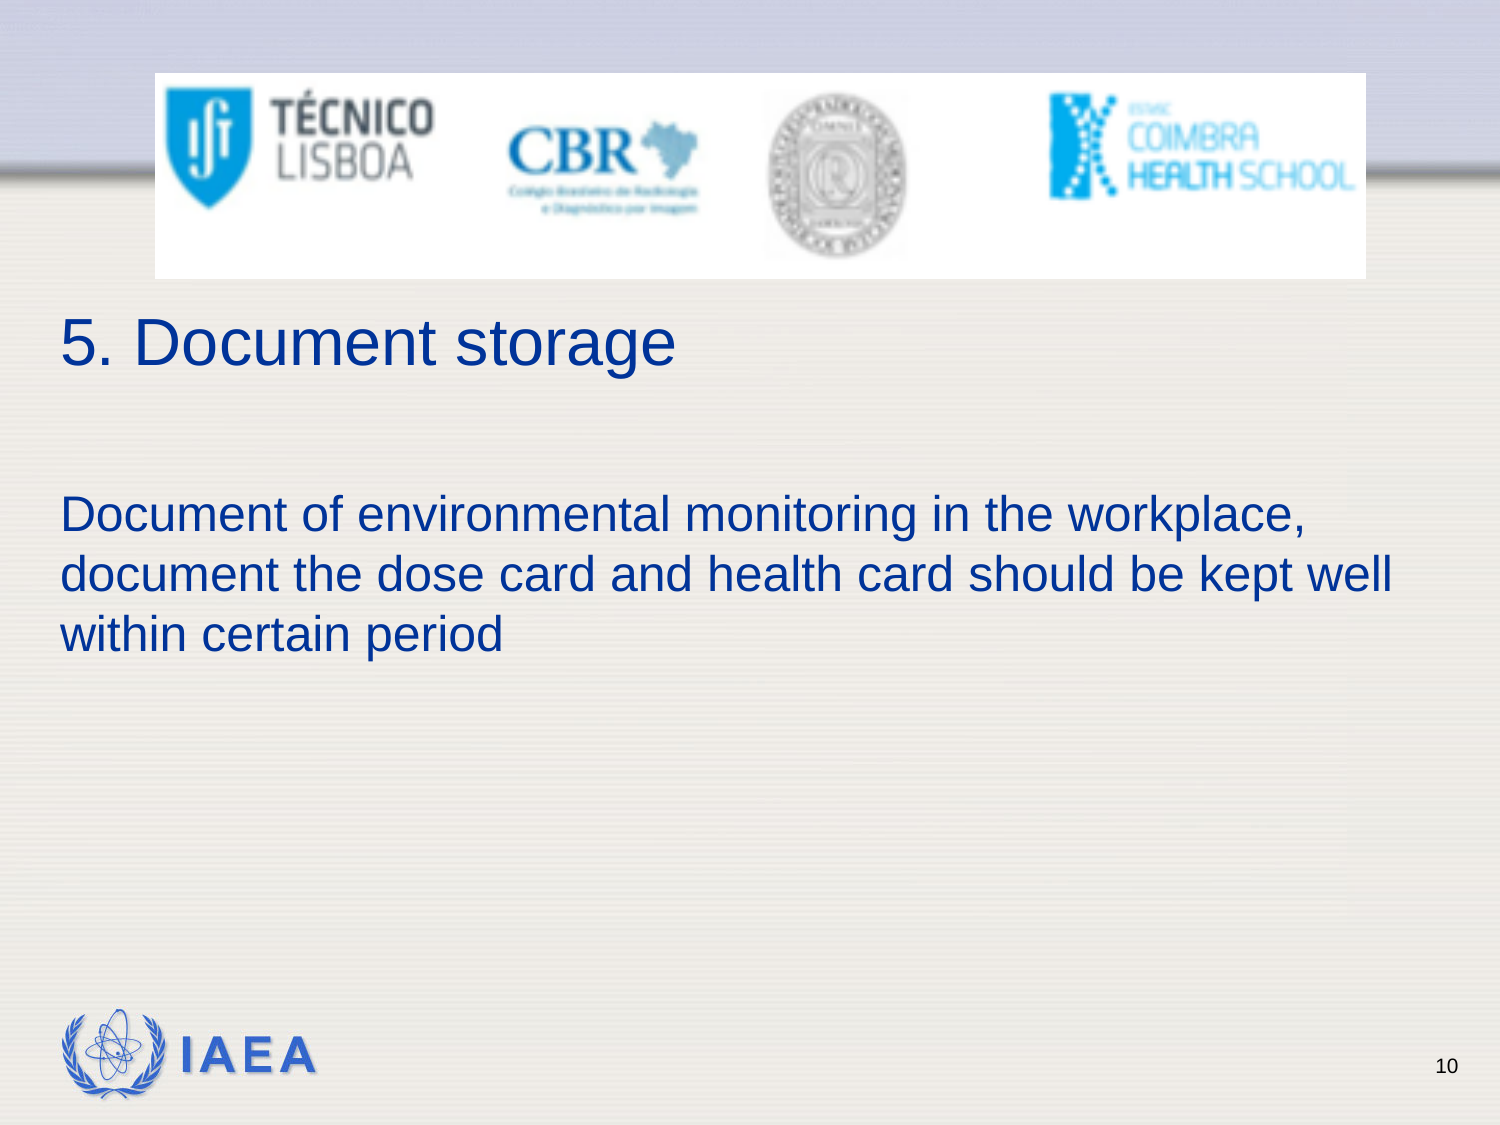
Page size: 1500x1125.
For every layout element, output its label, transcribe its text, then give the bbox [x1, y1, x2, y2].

list 5. Document storage Document of environmental monitoring in the workplace, document the dose card and health card should be kept well within certain period [45, 290, 1455, 1000]
picture [0, 0, 1500, 1125]
slide_number 10 [1389, 1044, 1474, 1094]
